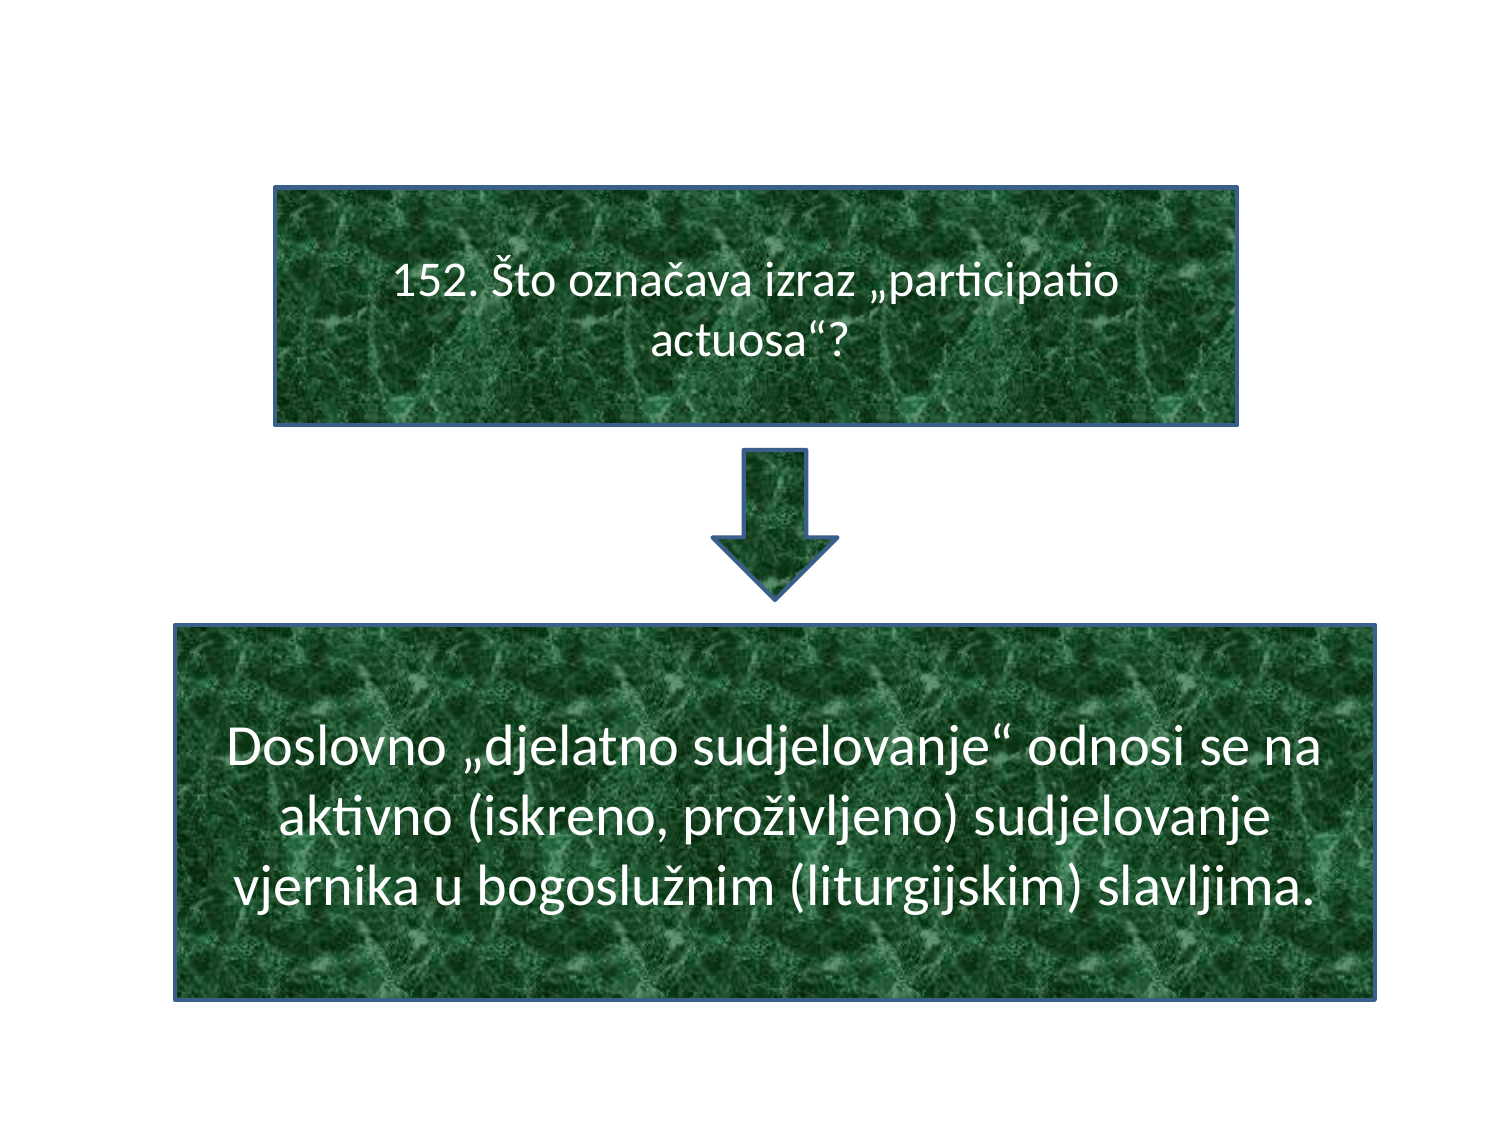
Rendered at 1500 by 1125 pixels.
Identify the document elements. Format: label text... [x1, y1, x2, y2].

text_box [710, 447, 840, 603]
text_box 152. Što označava izraz „participatio actuosa“? [273, 185, 1239, 427]
text_box Doslovno „djelatno sudjelovanje“ odnosi se na aktivno (iskreno, proživljeno) sudjelovanje vjernika u bogoslužnim (liturgijskim) slavljima. [173, 623, 1377, 1002]
